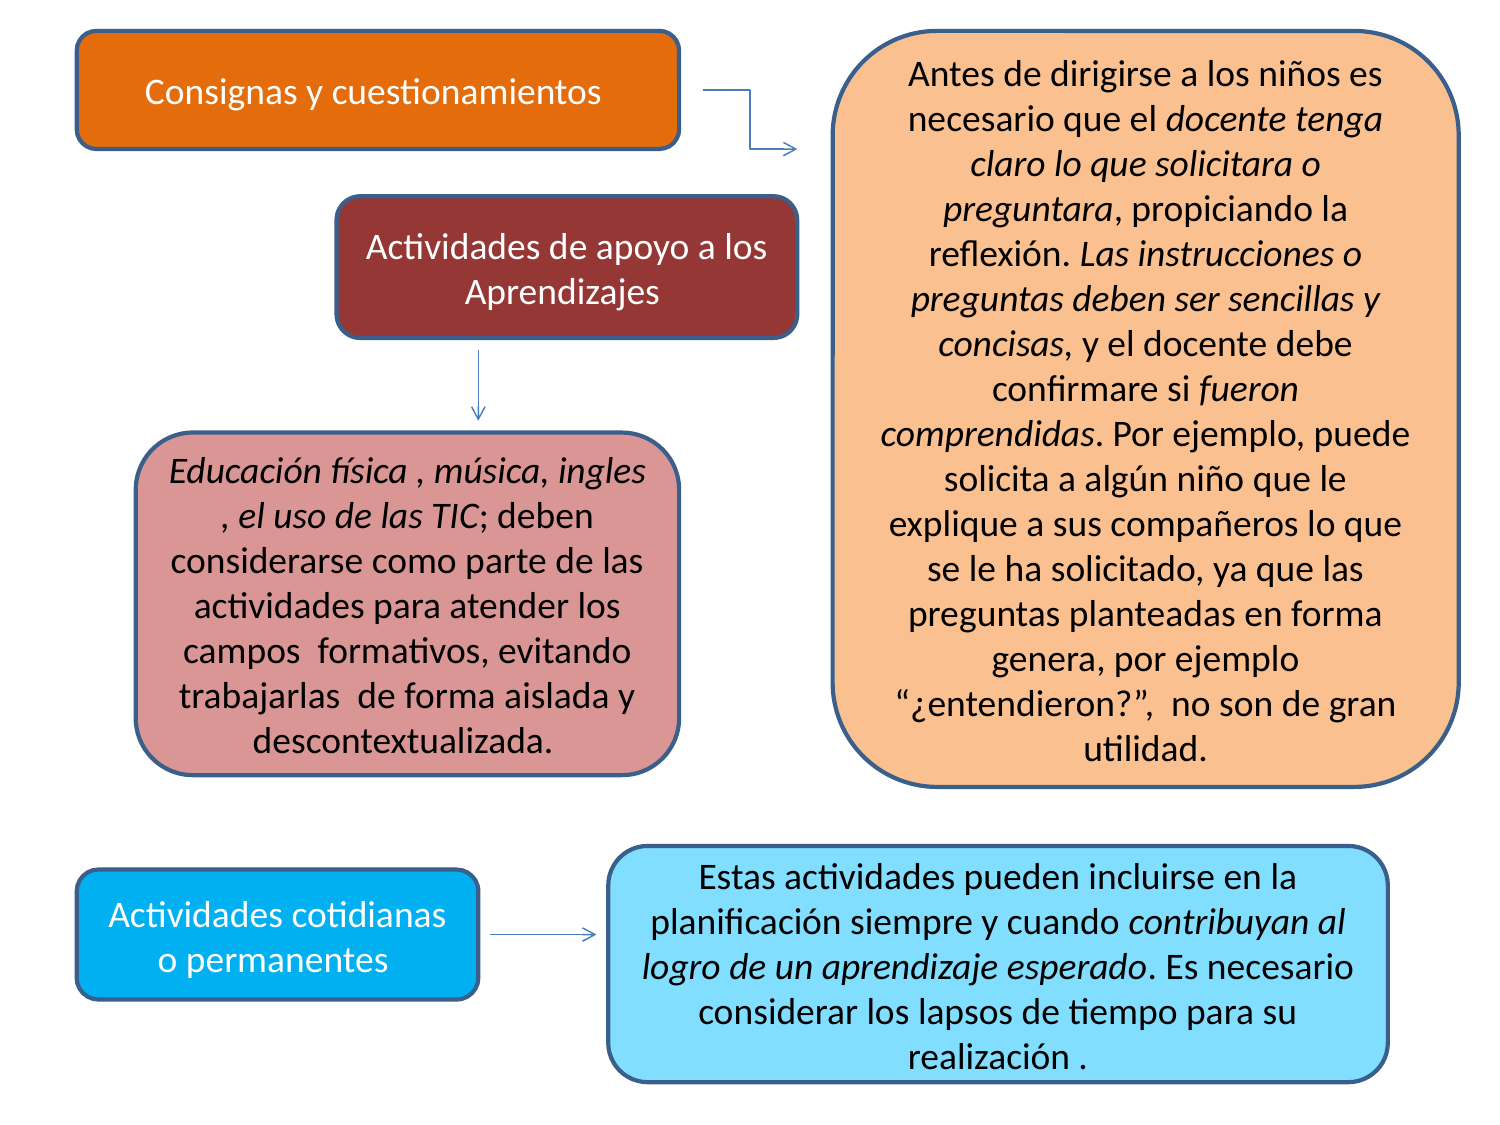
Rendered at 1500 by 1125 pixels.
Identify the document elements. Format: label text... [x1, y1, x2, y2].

text_box Antes de dirigirse a los niños es necesario que el docente tenga claro lo que solicitara o preguntara, propiciando la reflexión. Las instrucciones o preguntas deben ser sencillas y concisas, y el docente debe confirmare si fueron comprendidas. Por ejemplo, puede solicita a algún niño que le explique a sus compañeros lo que se le ha solicitado, ya que las preguntas planteadas en forma genera, por ejemplo “¿entendieron?”, no son de gran utilidad. [830, 28, 1461, 790]
text_box Estas actividades pueden incluirse en la planificación siempre y cuando contribuyan al logro de un aprendizaje esperado. Es necesario considerar los lapsos de tiempo para su realización . [606, 843, 1390, 1085]
text_box Actividades cotidianas o permanentes [74, 867, 481, 1002]
text_box Consignas y cuestionamientos [74, 28, 682, 152]
text_box Educación física , música, ingles , el uso de las TIC; deben considerarse como parte de las actividades para atender los campos formativos, evitando trabajarlas de forma aislada y descontextualizada. [133, 430, 682, 778]
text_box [702, 89, 798, 150]
text_box Actividades de apoyo a los Aprendizajes [334, 194, 800, 341]
